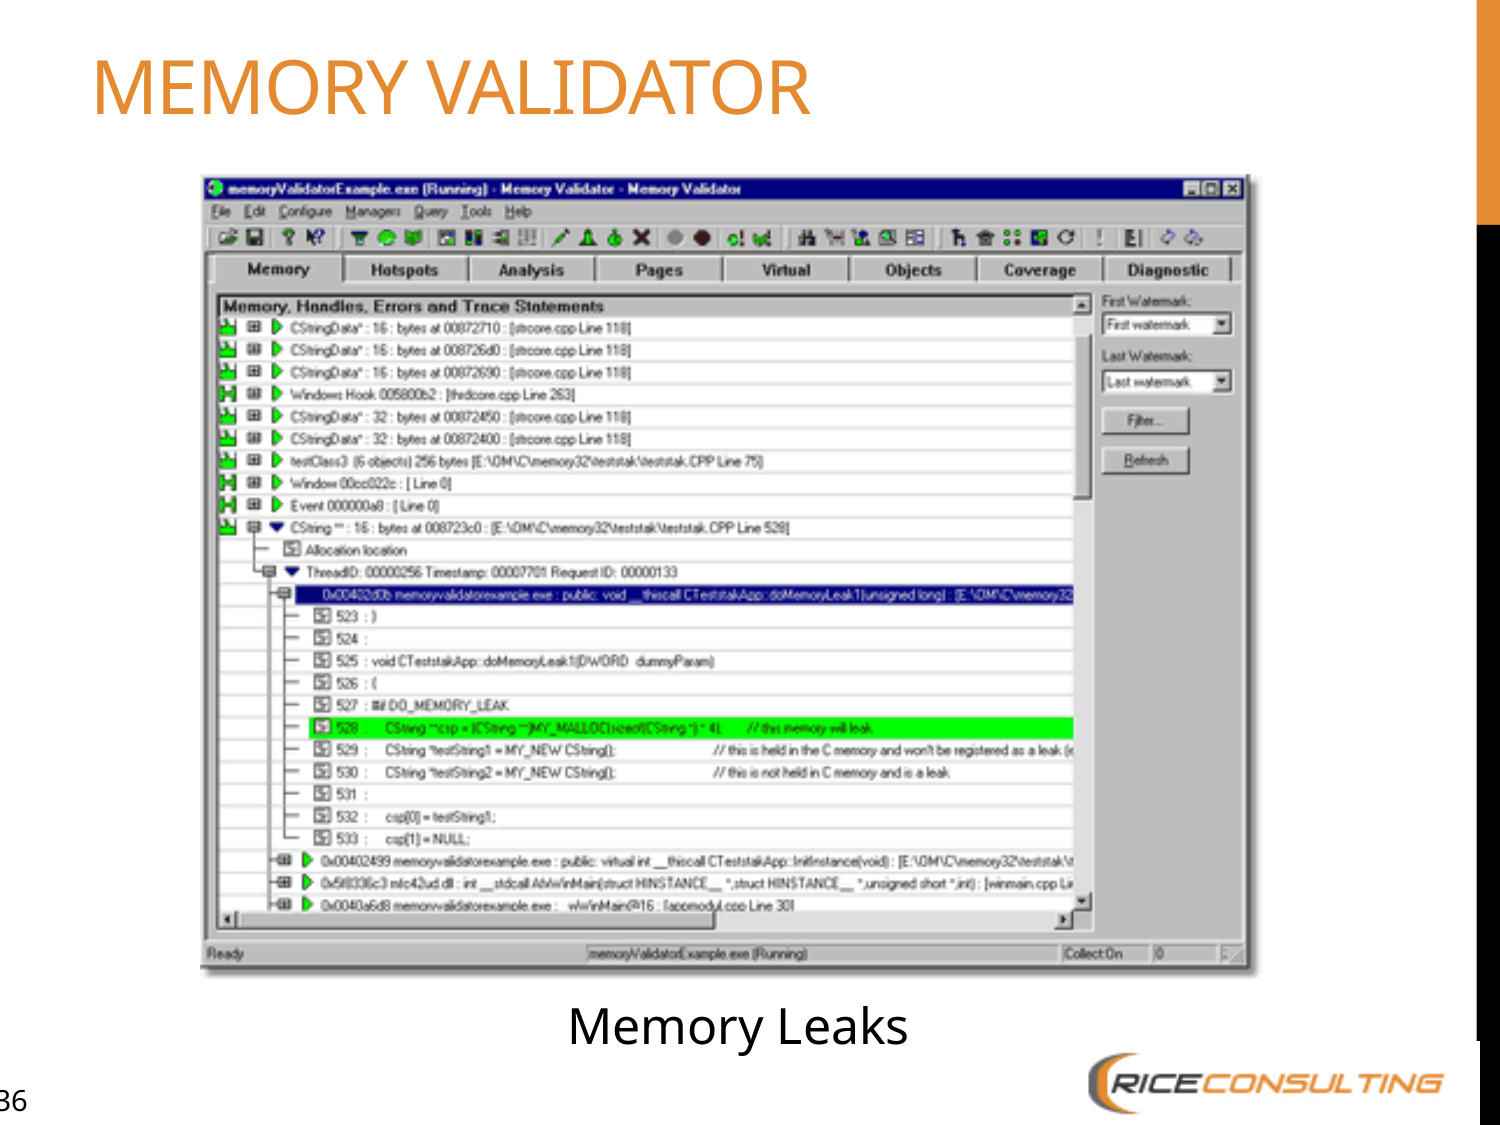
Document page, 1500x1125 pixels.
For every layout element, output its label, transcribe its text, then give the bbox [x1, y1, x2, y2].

picture [1062, 1041, 1480, 1125]
text_box Memory Leaks [552, 987, 925, 1063]
picture [199, 174, 1263, 982]
title Memory Validator [75, 24, 1025, 138]
